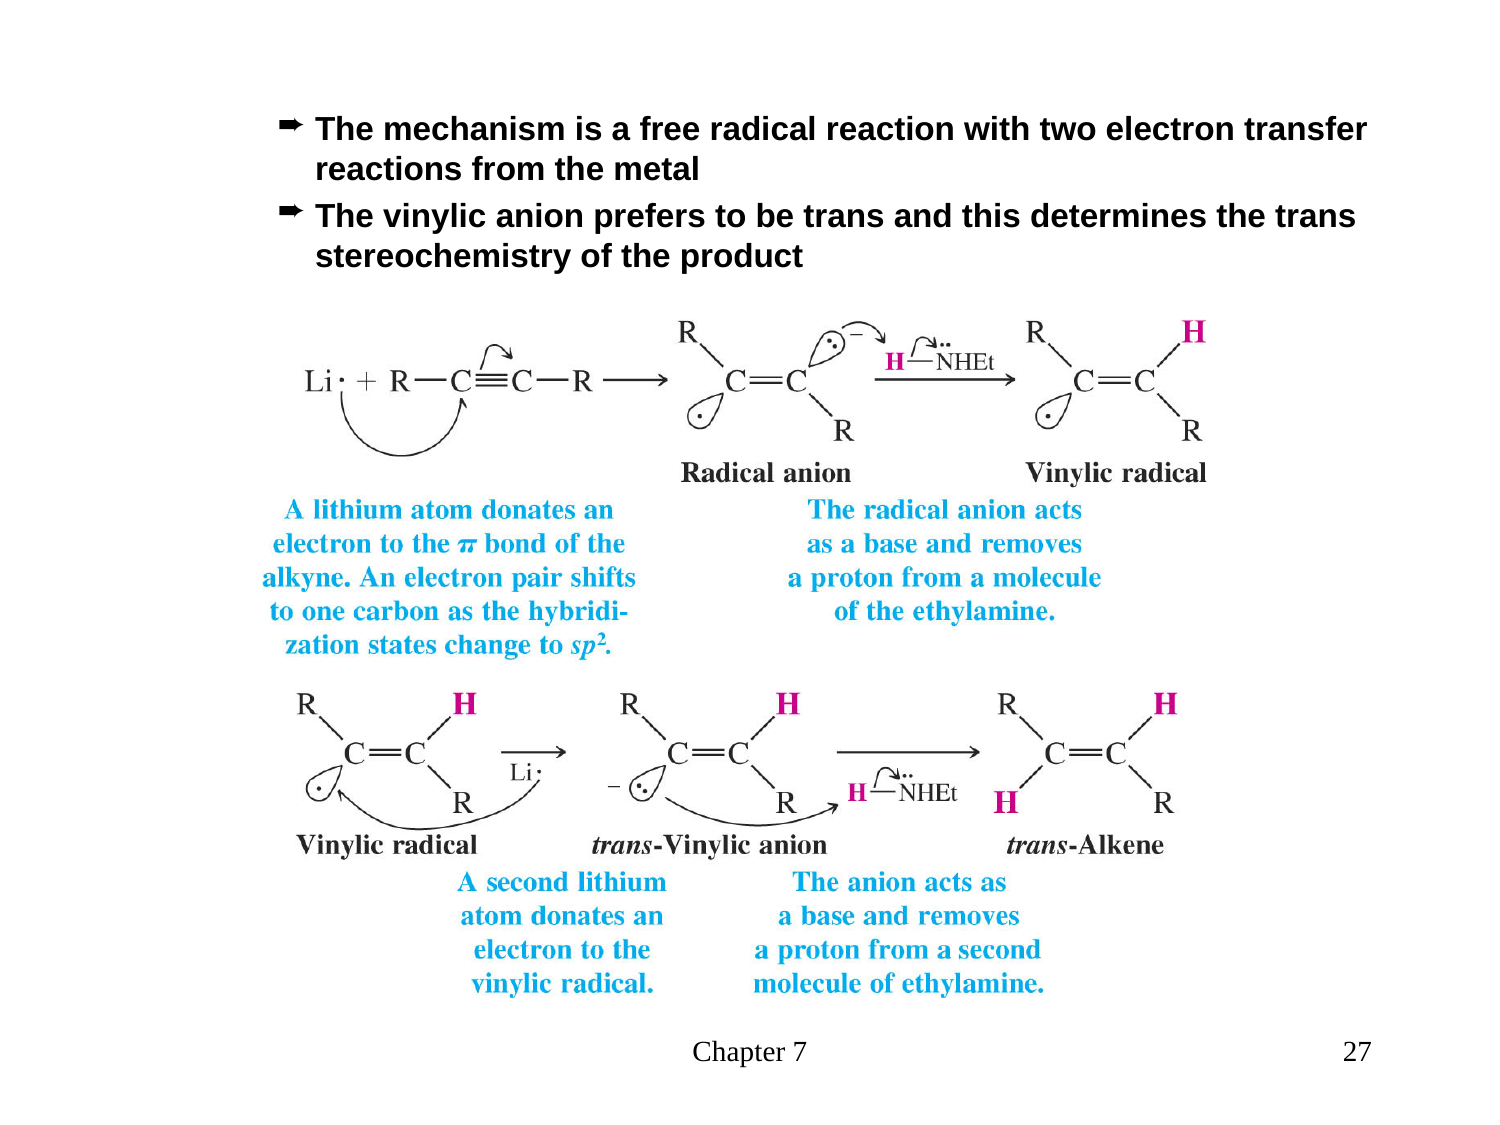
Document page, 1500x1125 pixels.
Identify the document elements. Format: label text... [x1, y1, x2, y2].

picture [262, 312, 1208, 999]
slide_number 27 [1074, 1024, 1388, 1101]
footer Chapter 7 [512, 1024, 988, 1101]
list The mechanism is a free radical reaction with two electron transfer reactions from the metal The vinylic anion prefers to be trans and this determines the trans stereochemistry of the product [112, 99, 1388, 1001]
